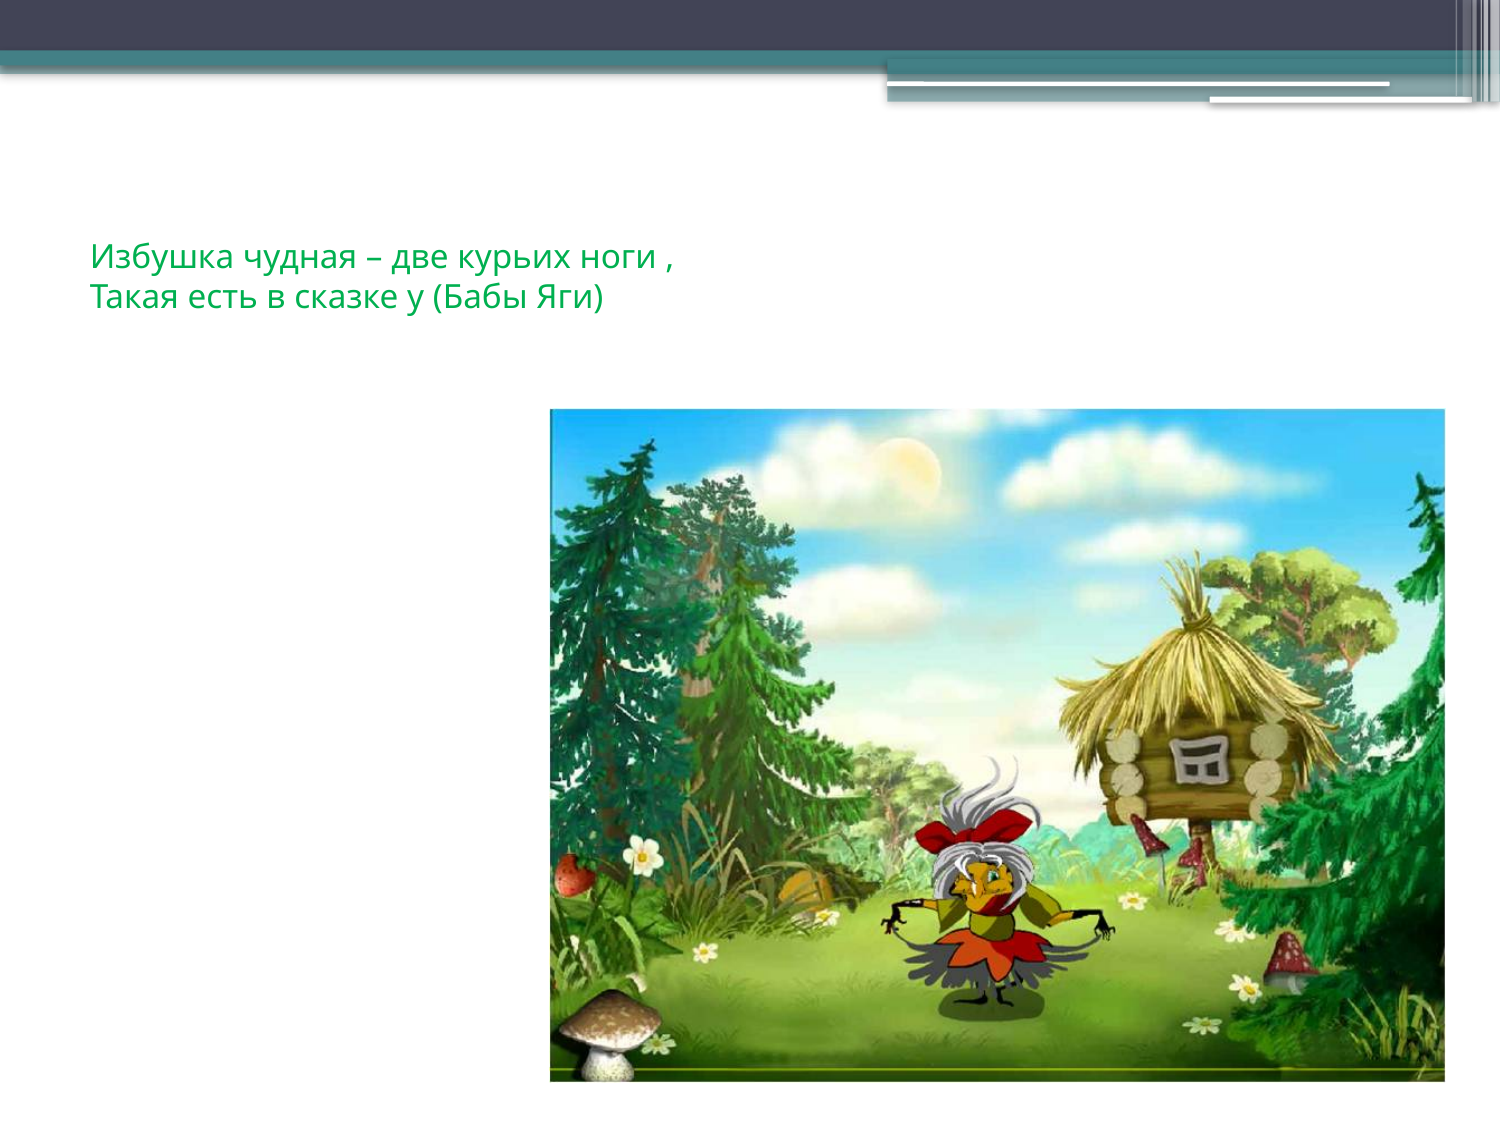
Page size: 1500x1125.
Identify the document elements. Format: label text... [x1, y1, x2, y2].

title Избушка чудная – две курьих ноги , Такая есть в сказке у (Бабы Яги) [75, 187, 1425, 363]
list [548, 408, 1446, 1083]
